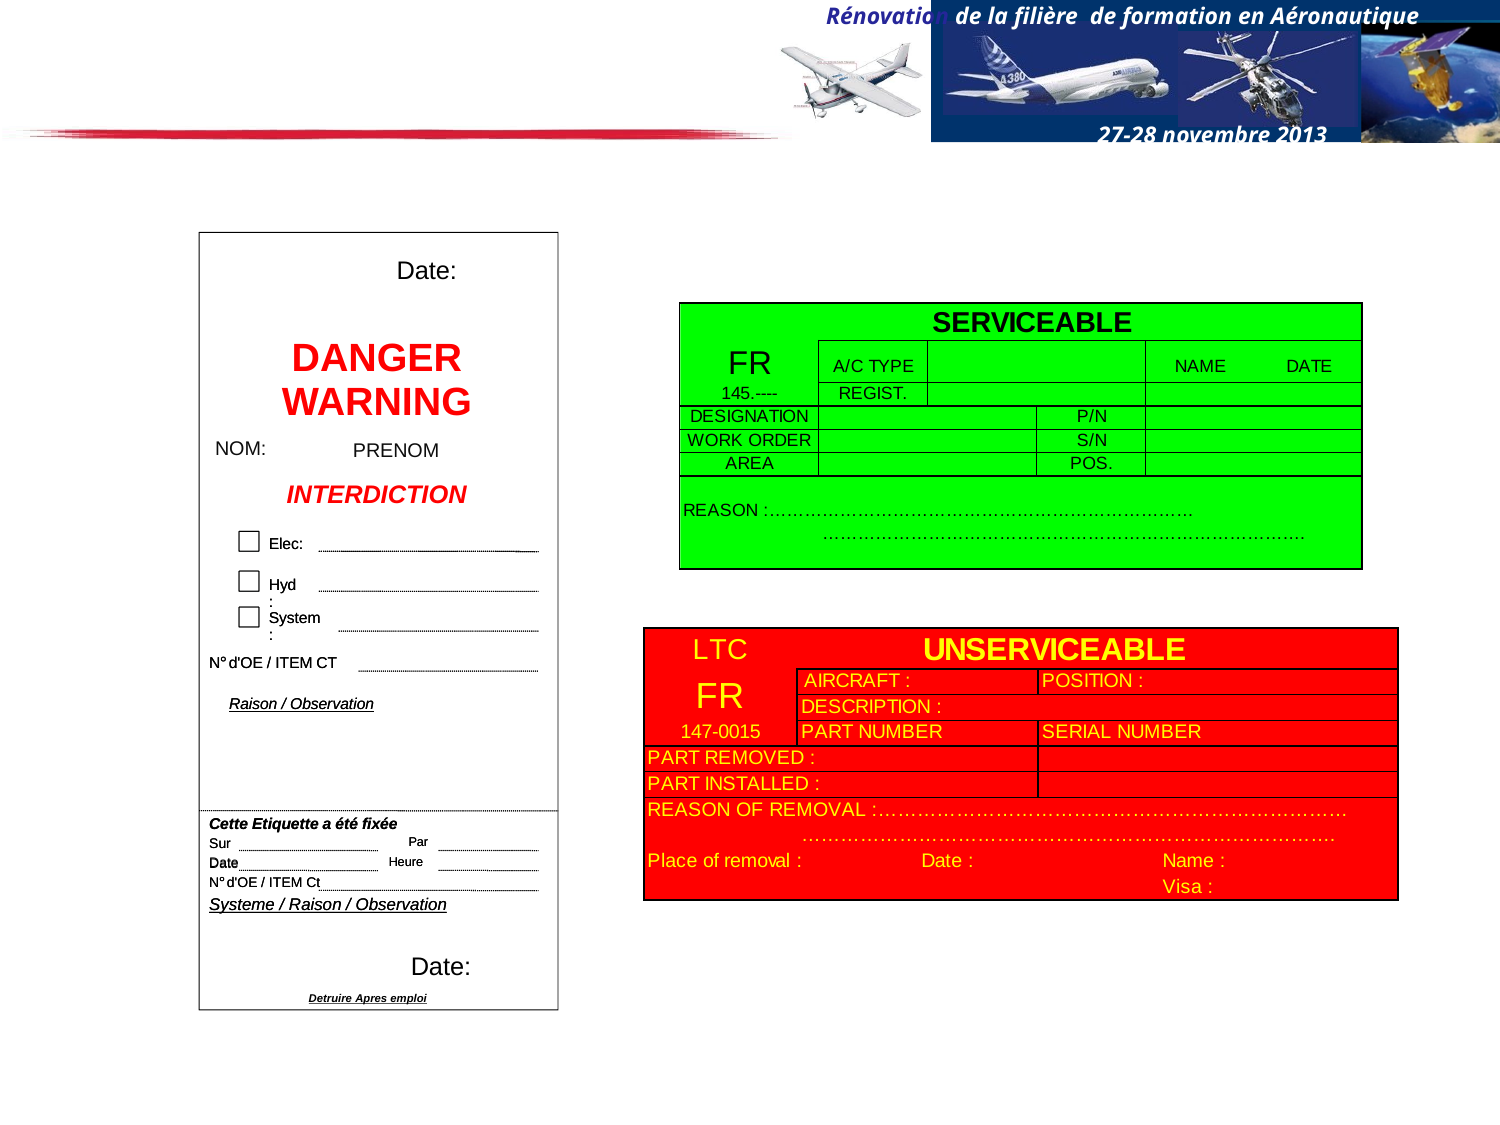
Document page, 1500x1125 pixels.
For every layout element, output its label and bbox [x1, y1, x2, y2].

picture [159, 231, 559, 1012]
picture [642, 627, 1401, 903]
picture [2, 29, 928, 141]
picture [943, 21, 1358, 127]
picture [678, 302, 1365, 572]
picture [1361, 20, 1500, 143]
